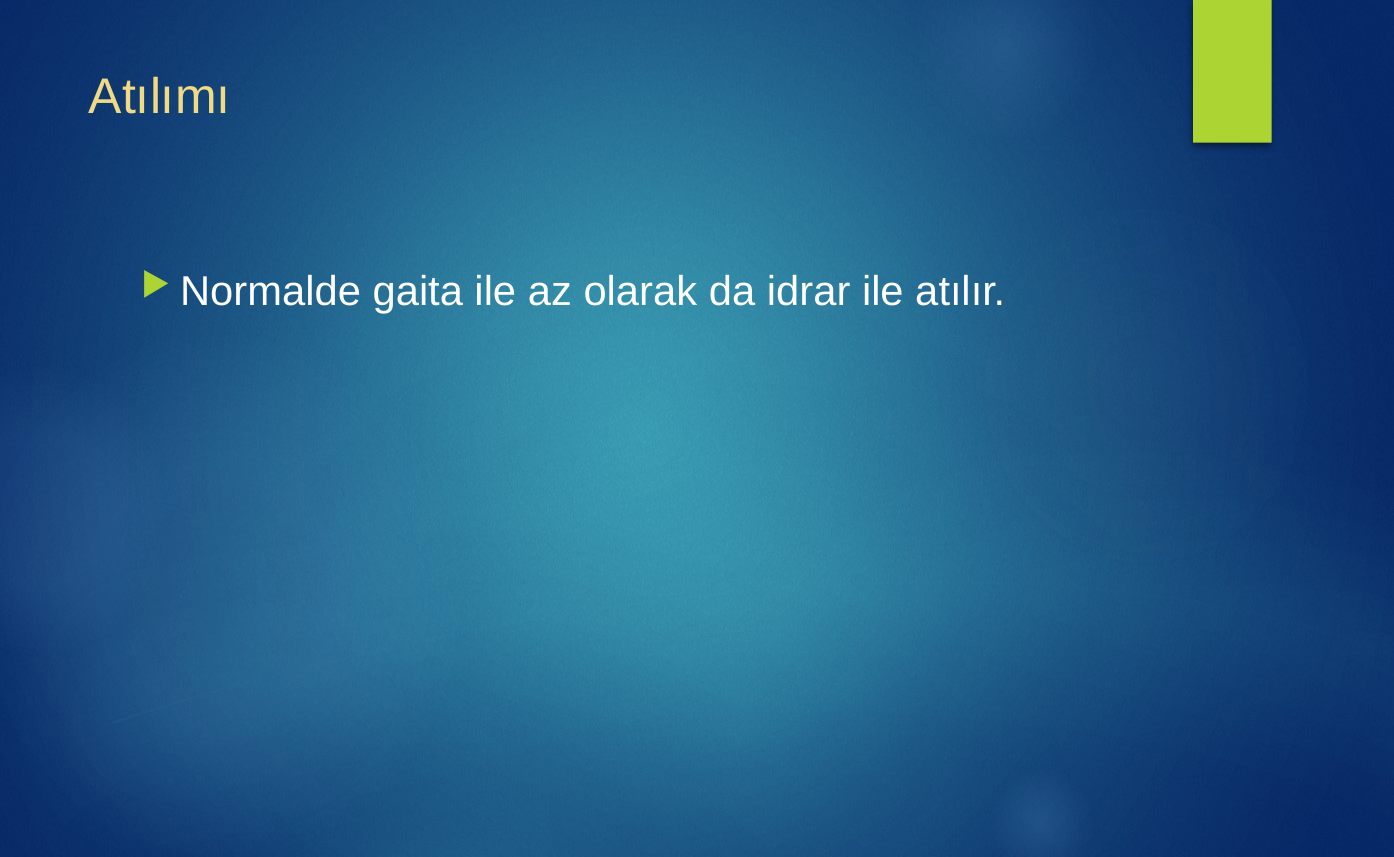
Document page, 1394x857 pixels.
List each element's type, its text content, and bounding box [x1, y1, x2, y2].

list Normalde gaita ile az olarak da idrar ile atılır. [126, 256, 1149, 781]
title Atılımı [73, 56, 1149, 232]
picture [0, 0, 1394, 857]
